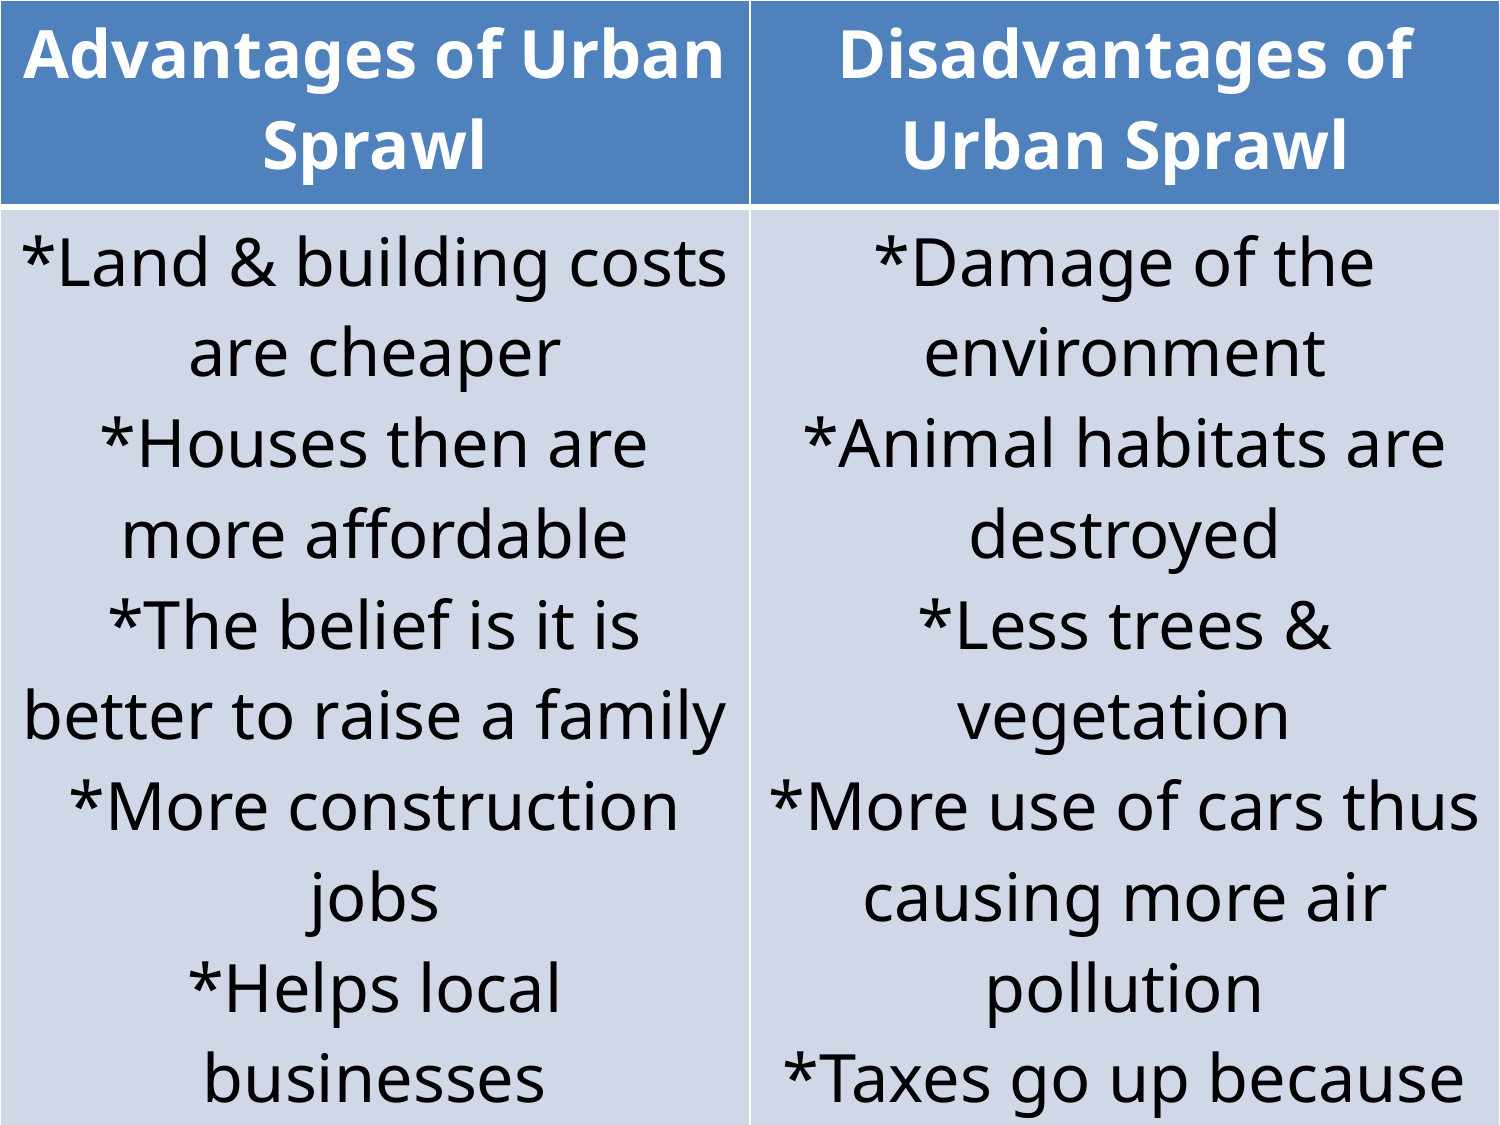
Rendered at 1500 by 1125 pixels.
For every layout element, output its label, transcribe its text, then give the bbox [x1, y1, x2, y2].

table_header Disadvantages of Urban Sprawl [751, 1, 1499, 204]
table_cell *Land & building costs are cheaper *Houses then are more affordable *The belief is it is better to raise a family *More construction jobs *Helps local businesses *Taxes help fund roads, schools & other services [1, 210, 749, 1125]
table_header Advantages of Urban Sprawl [1, 1, 749, 204]
table_cell *Damage of the environment *Animal habitats are destroyed *Less trees & vegetation *More use of cars thus causing more air pollution *Taxes go up because of ongoing development within the city [751, 210, 1499, 1125]
